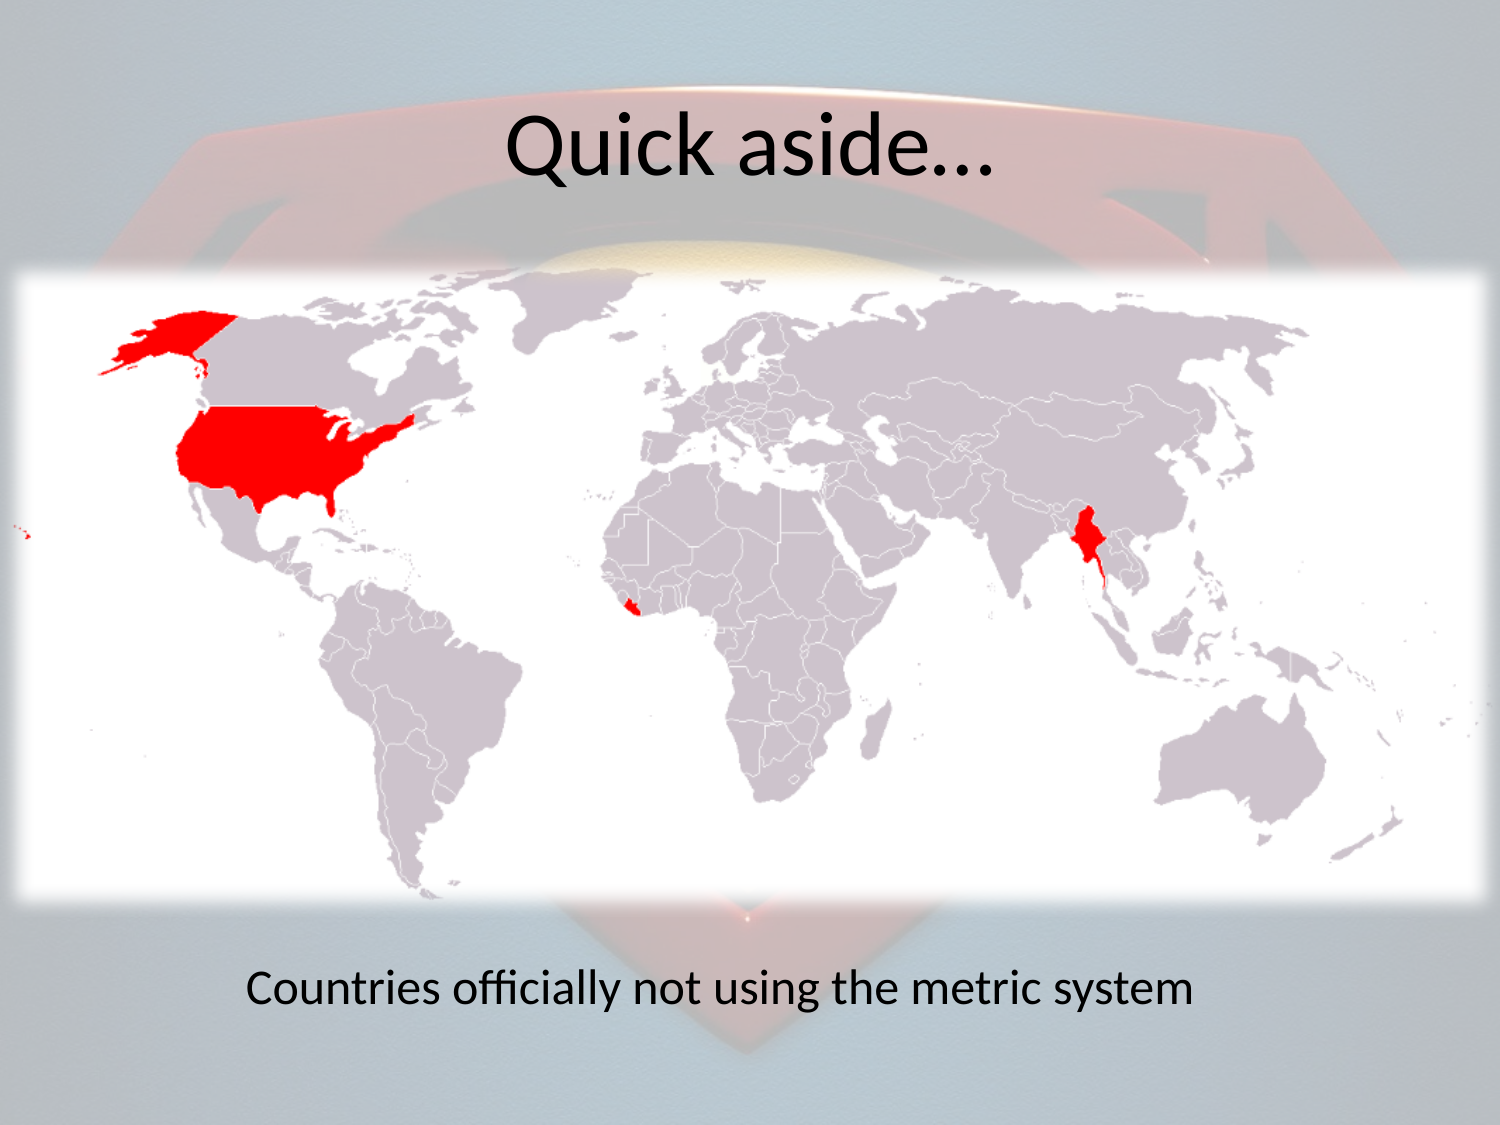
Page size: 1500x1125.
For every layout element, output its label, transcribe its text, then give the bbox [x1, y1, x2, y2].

title Quick aside… [75, 45, 1425, 233]
text_box Countries officially not using the metric system [231, 947, 1210, 1023]
picture [0, 256, 1500, 917]
